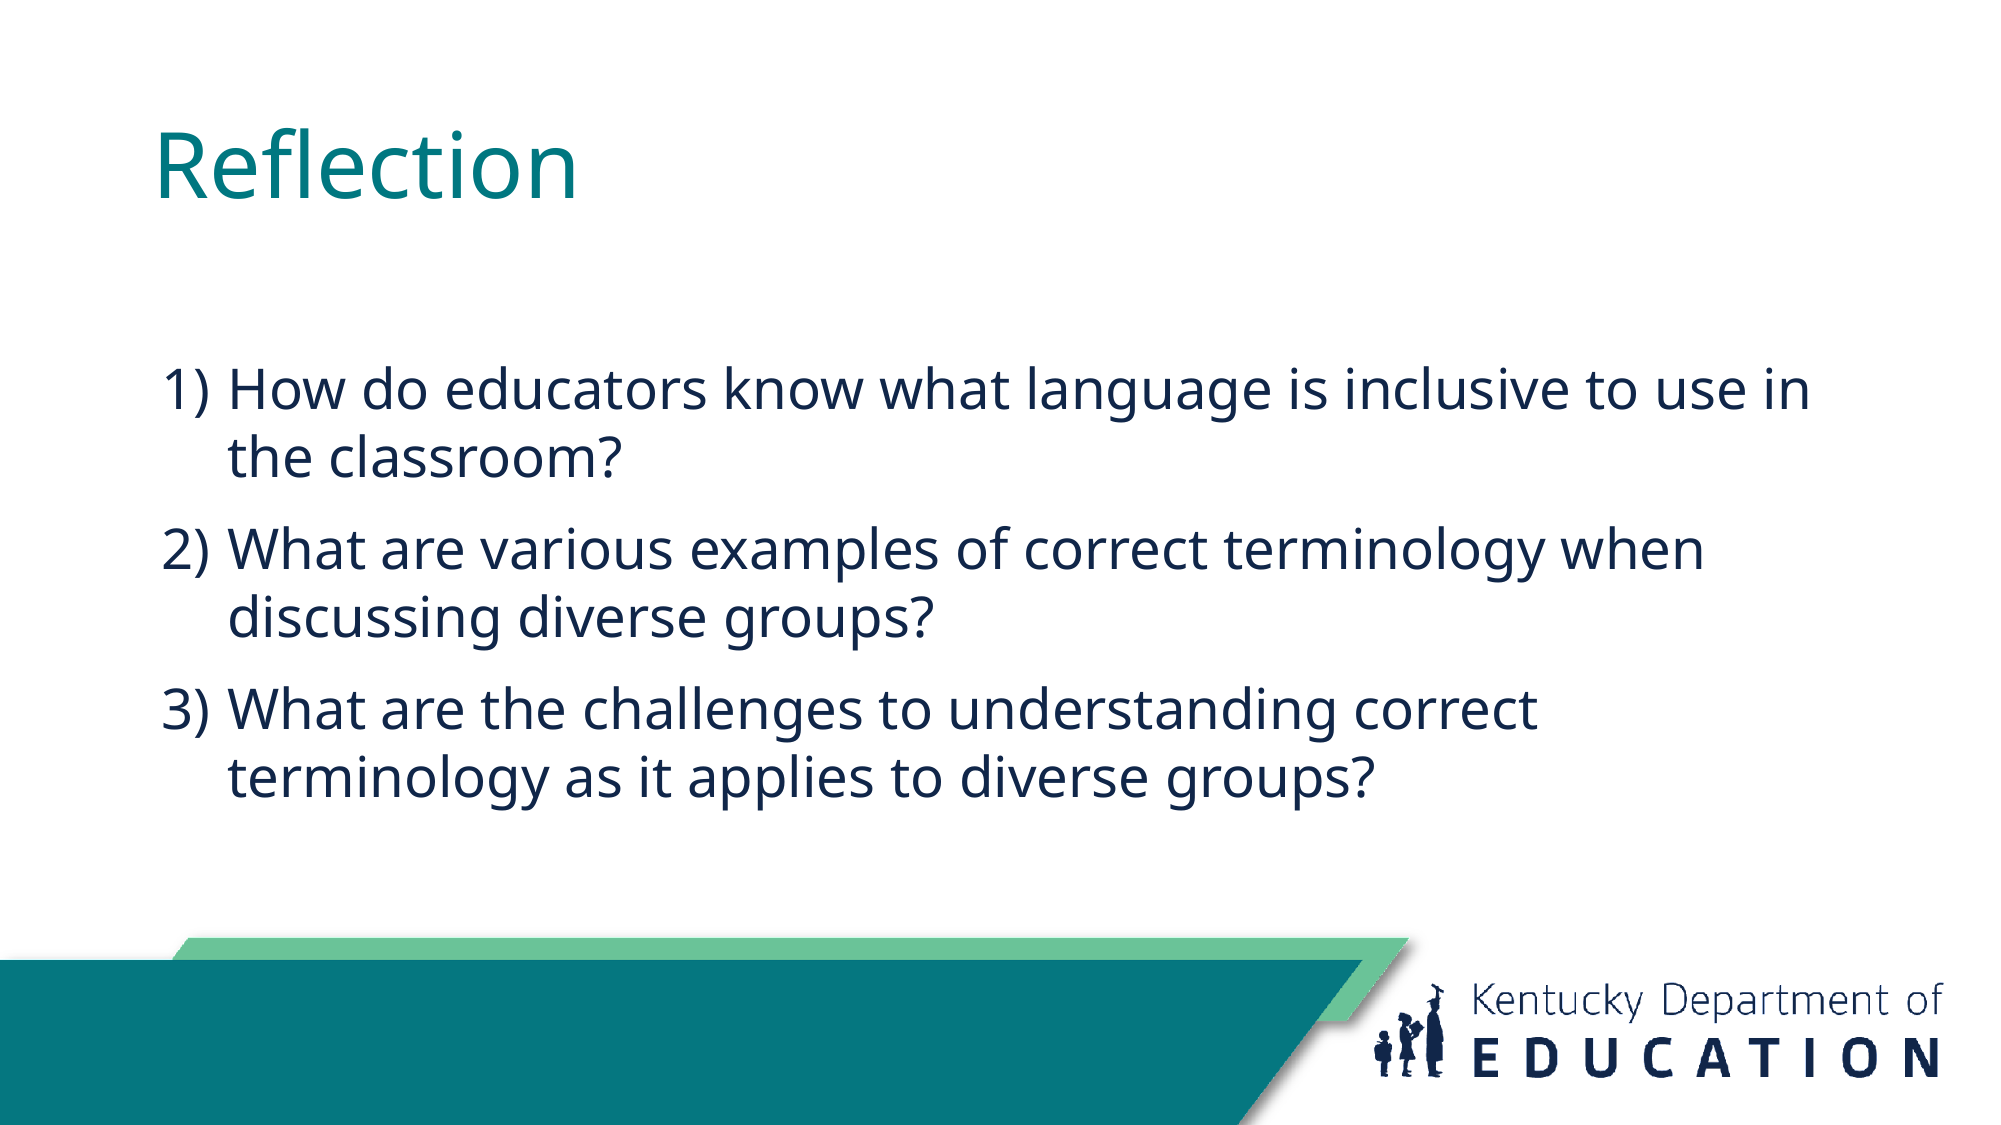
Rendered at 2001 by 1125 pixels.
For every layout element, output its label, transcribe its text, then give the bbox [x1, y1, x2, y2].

title Reflection [137, 59, 1863, 278]
picture [0, 0, 2001, 1125]
list How do educators know what language is inclusive to use in the classroom? What are various examples of correct terminology when discussing diverse groups? What are the challenges to understanding correct terminology as it applies to diverse groups? [137, 345, 1863, 1014]
